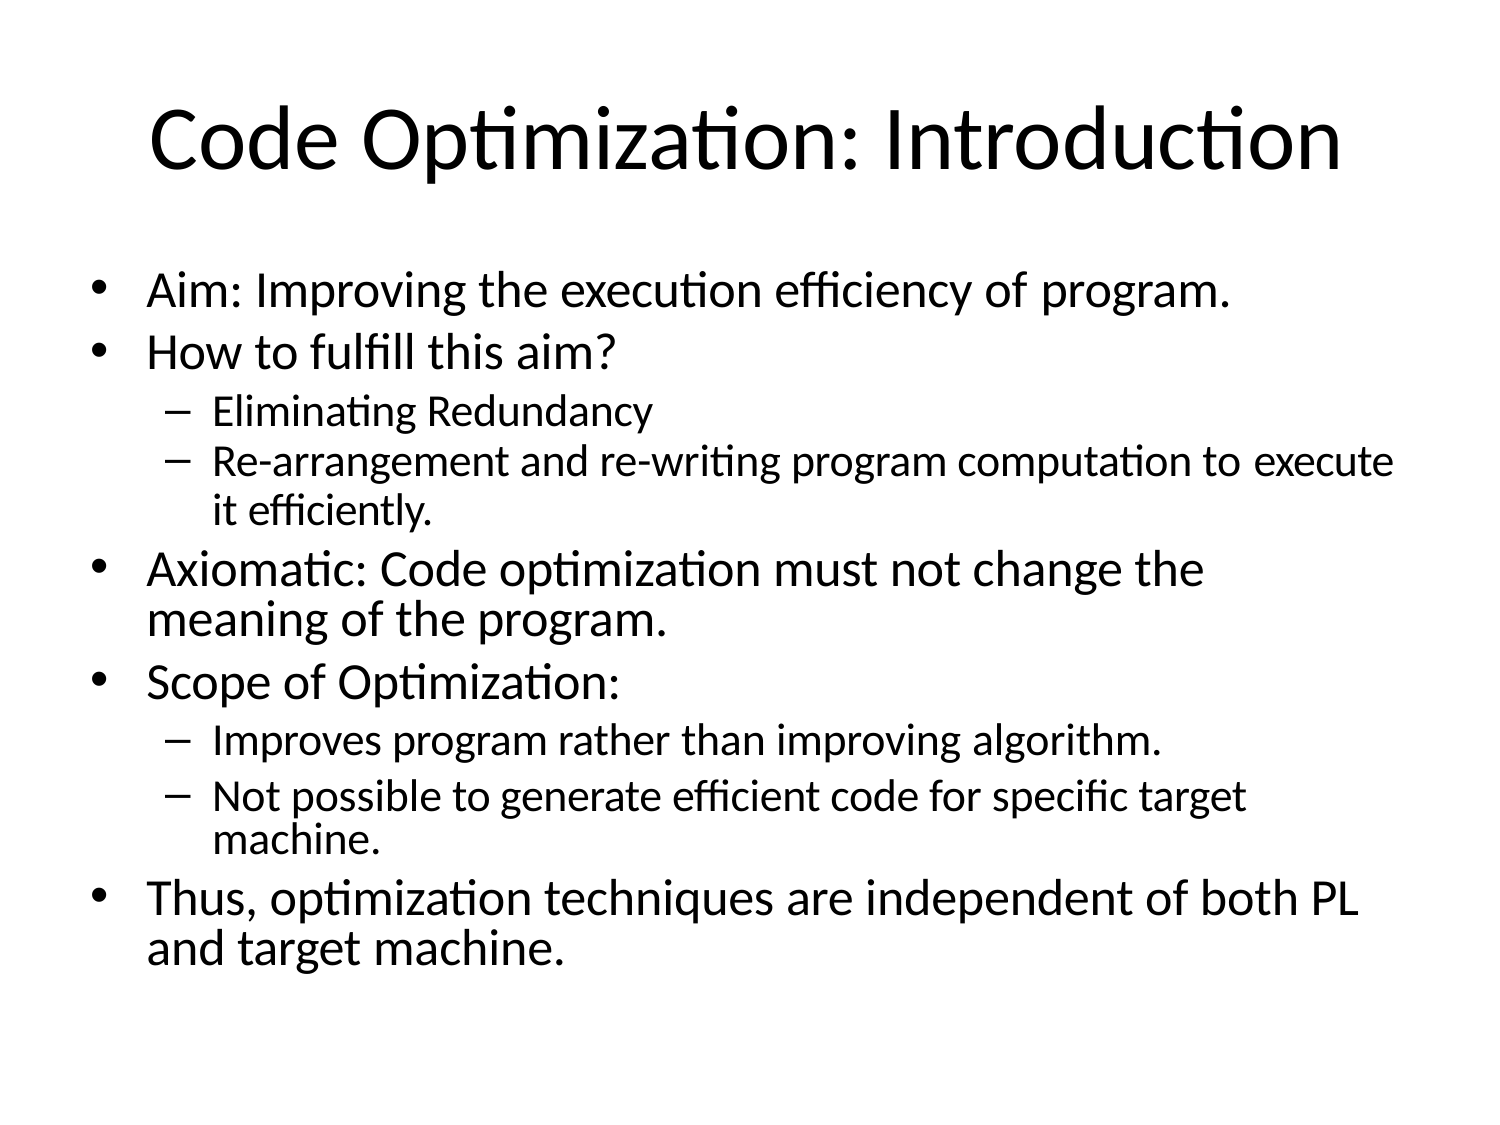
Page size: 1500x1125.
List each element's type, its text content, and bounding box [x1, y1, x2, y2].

text_box Aim: Improving the execution efficiency of program. How to fulfill this aim? Eliminating Redundancy Re-arrangement and re-writing program computation to execute it efficiently. Axiomatic: Code optimization must not change the meaning of the program. Scope of Optimization: Improves program rather than improving algorithm. Not possible to generate efficient code for specific target machine. Thus, optimization techniques are independent of both PL and target machine. [87, 253, 1411, 976]
title Code Optimization: Introduction [147, 75, 1354, 253]
